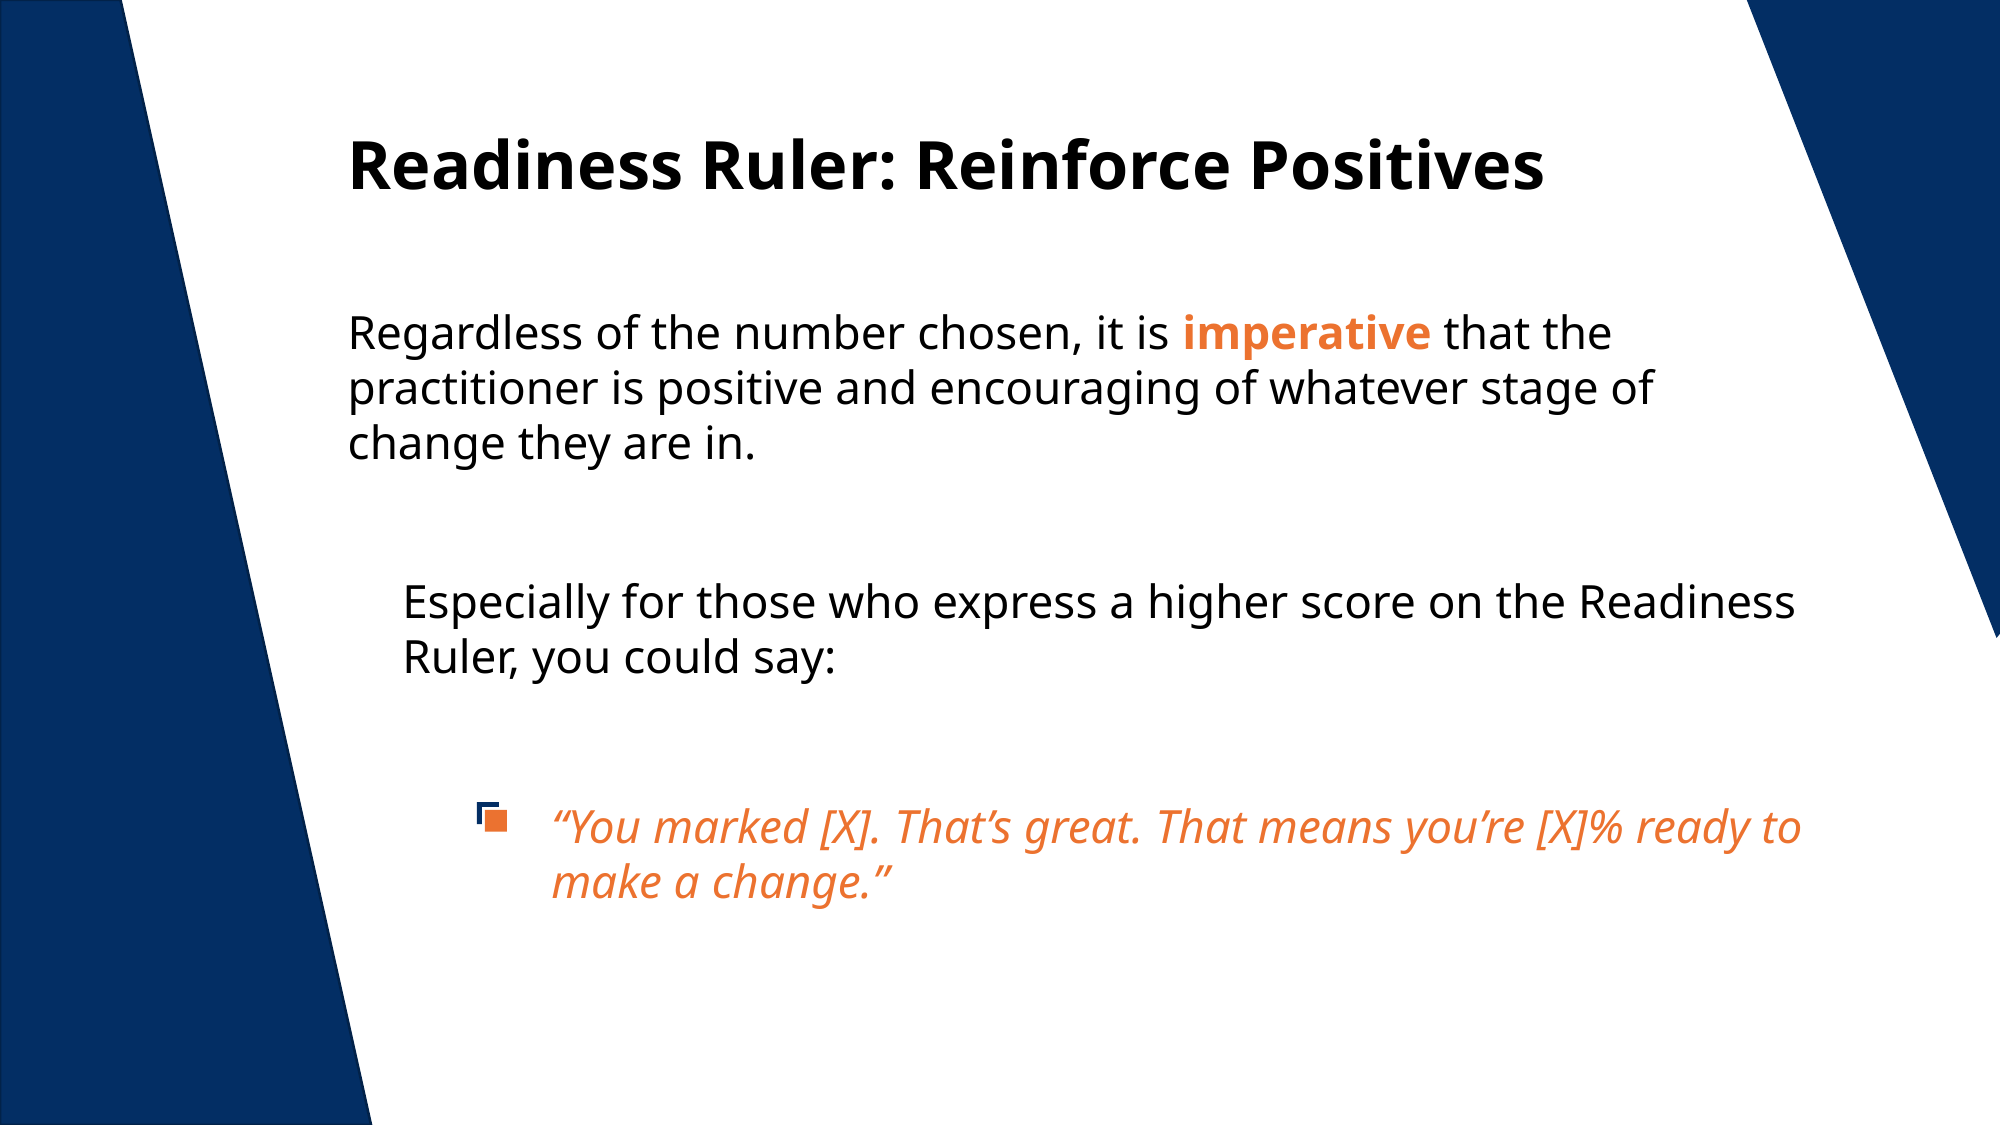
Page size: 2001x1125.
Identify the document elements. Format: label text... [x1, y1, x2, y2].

list Regardless of the number chosen, it is imperative that the practitioner is positive and encouraging of whatever stage of change they are in. [347, 303, 1740, 422]
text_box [476, 801, 508, 833]
text_box “You marked [X]. That’s great. That means you’re [X]% ready to make a change.” [551, 797, 1840, 1008]
list Readiness Ruler: Reinforce Positives [347, 115, 1603, 213]
text_box Especially for those who express a higher score on the Readiness Ruler, you could say: [402, 573, 1867, 644]
